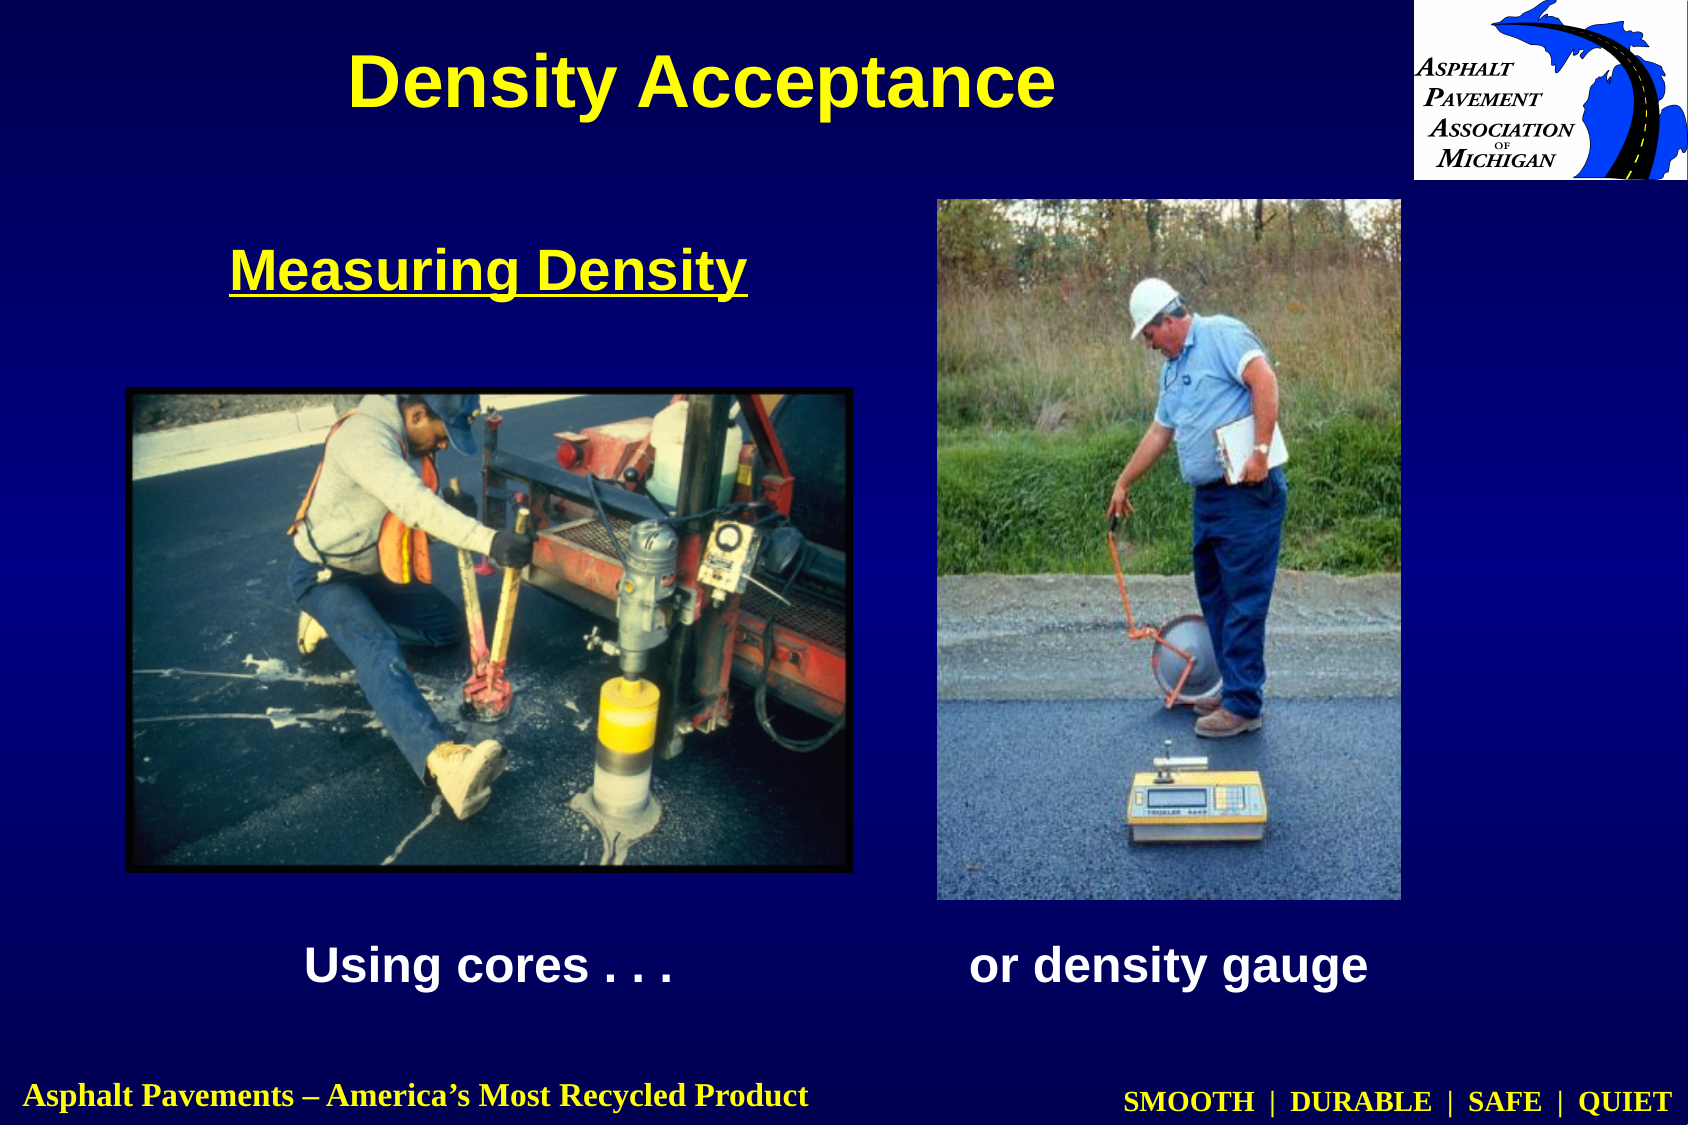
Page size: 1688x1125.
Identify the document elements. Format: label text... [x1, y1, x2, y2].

text_box Using cores . . . [171, 924, 806, 1025]
text_box Measuring Density [171, 224, 806, 325]
text_box Density Acceptance [0, 24, 1407, 150]
text_box or density gauge [851, 924, 1487, 1025]
picture [937, 199, 1401, 901]
picture [1414, 0, 1688, 180]
picture [124, 387, 853, 873]
